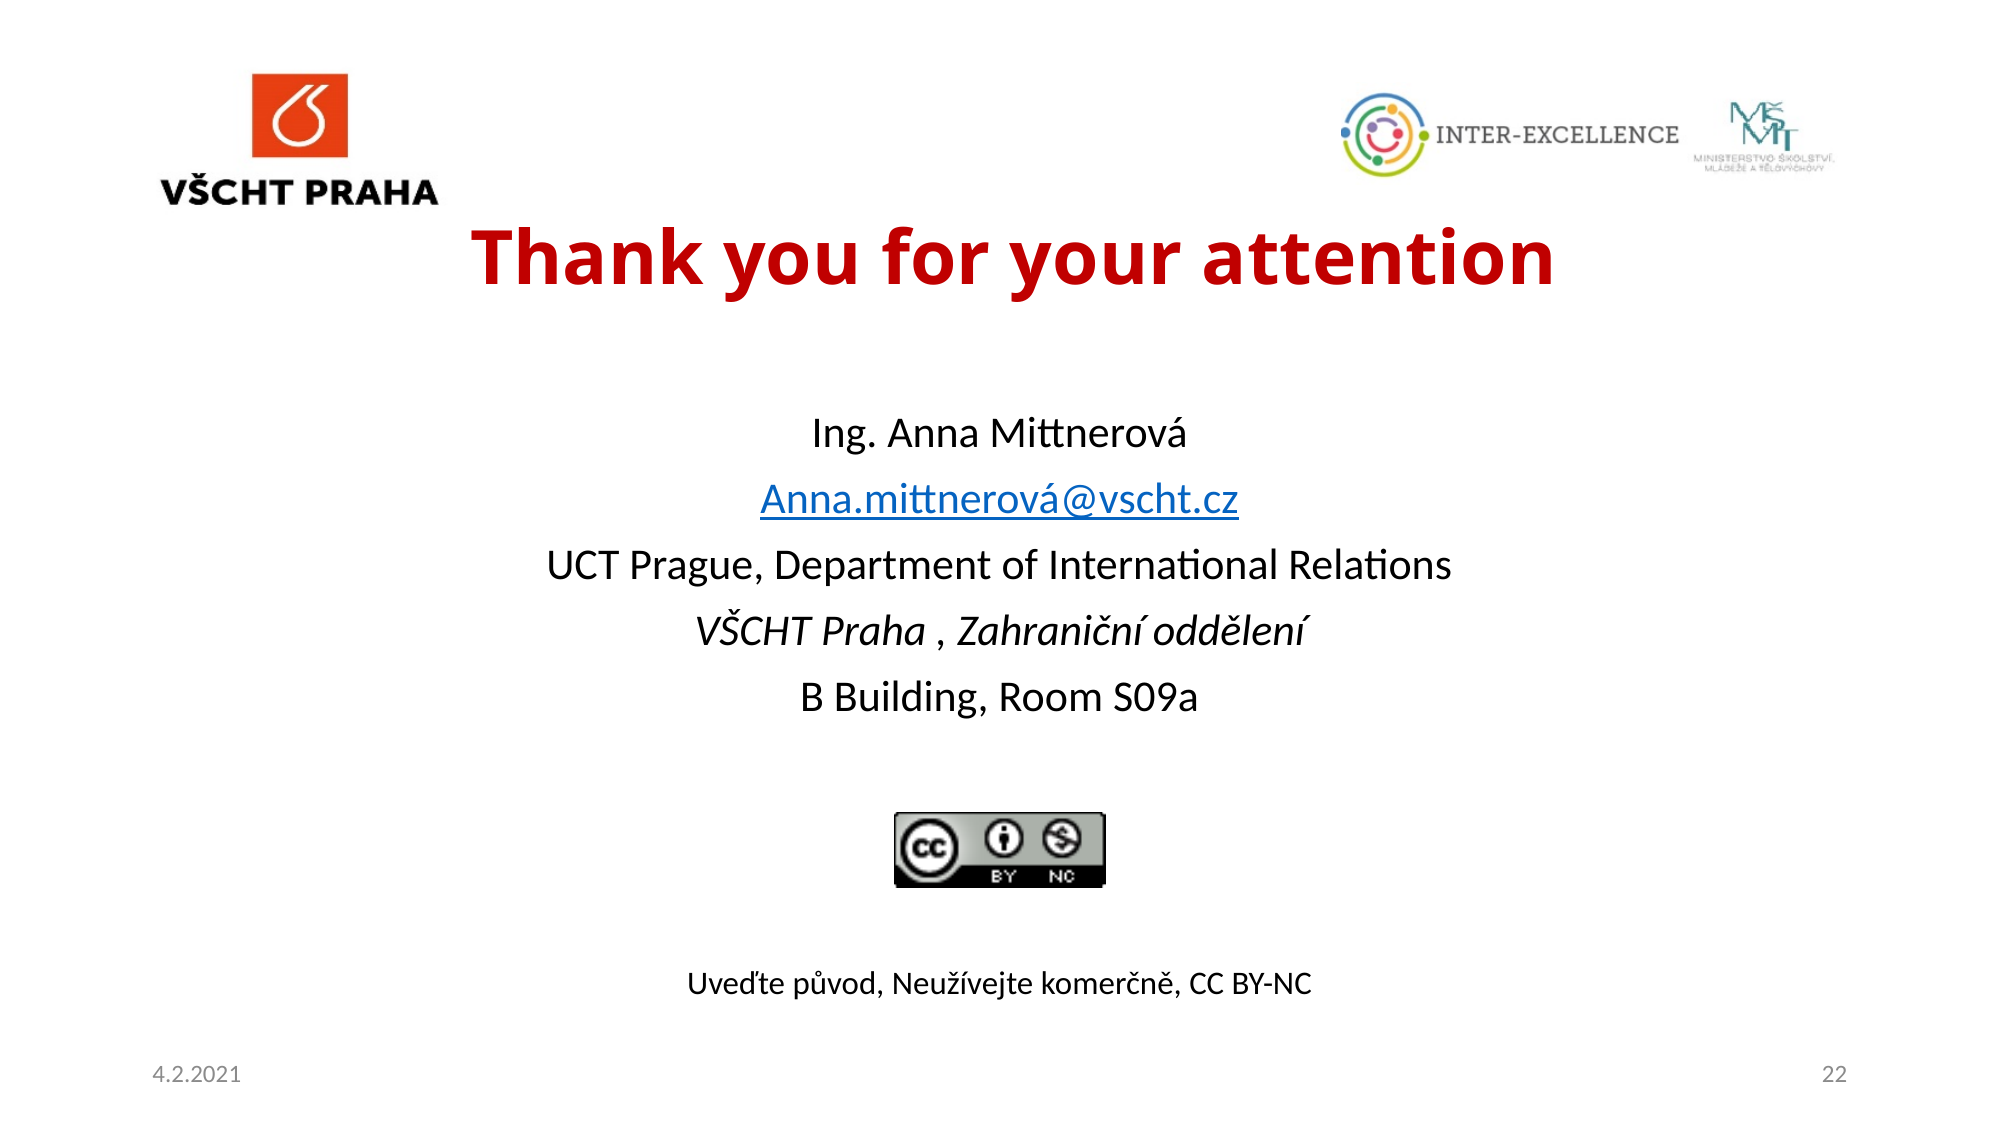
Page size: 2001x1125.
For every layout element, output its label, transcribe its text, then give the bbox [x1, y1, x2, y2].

picture [1341, 82, 1838, 185]
title Thank you for your attention [151, 161, 1877, 360]
picture [894, 812, 1106, 888]
slide_number 22 [1412, 1042, 1863, 1103]
list Ing. Anna Mittnerová Anna.mittnerová@vscht.cz UCT Prague, Department of International Relations VŠCHT Praha , Zahraniční oddělení B Building, Room S09a Uveďte původ, Neužívejte komerčně, CC BY-NC [137, 331, 1863, 1014]
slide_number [137, 1042, 588, 1103]
picture [137, 53, 462, 224]
